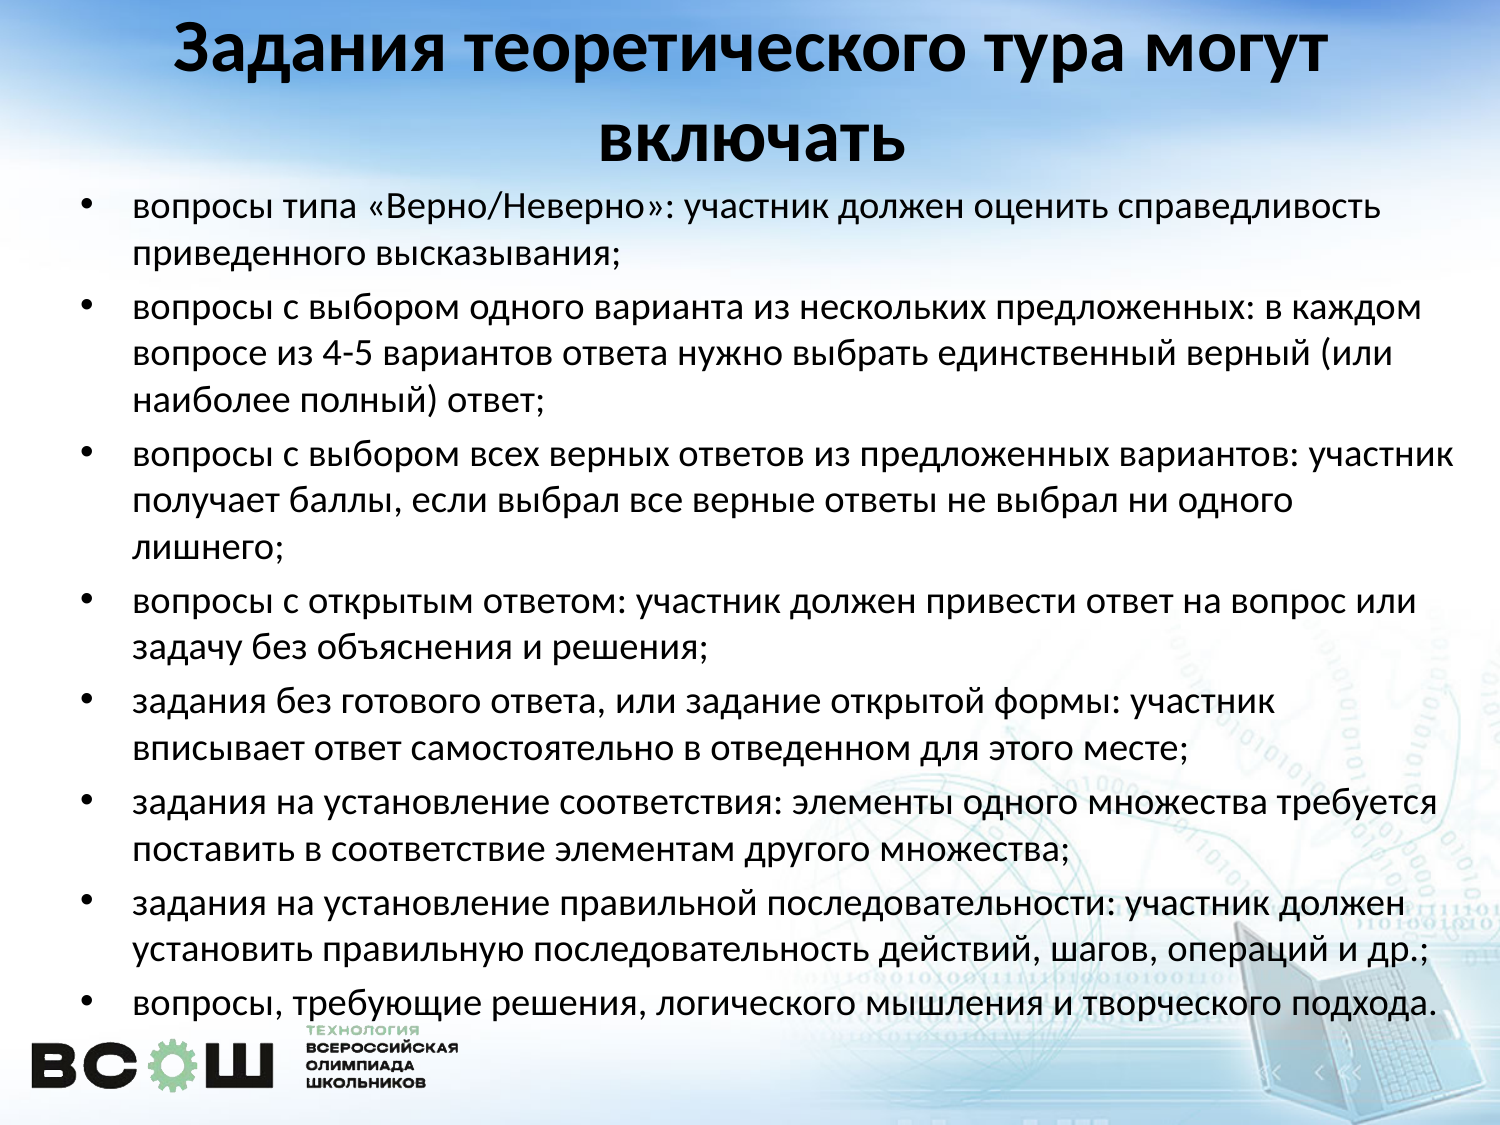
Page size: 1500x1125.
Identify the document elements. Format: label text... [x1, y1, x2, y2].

title Задания теоретического тура могут включать [1, 0, 1500, 173]
list вопросы типа «Верно/Неверно»: участник должен оценить справедливость приведенного высказывания; вопросы с выбором одного варианта из нескольких предложенных: в каждом вопросе из 4-5 вариантов ответа нужно выбрать единственный верный (или наиболее полный) ответ; вопросы с выбором всех верных ответов из предложенных вариантов: участник получает баллы, если выбрал все верные ответы не выбрал ни одного лишнего; вопросы с открытым ответом: участник должен привести ответ на вопрос или задачу без объяснения и решения; задания без готового ответа, или задание открытой формы: участник вписывает ответ самостоятельно в отведенном для этого месте; задания на установление соответствия: элементы одного множества требуется поставить в соответствие элементам другого множества; задания на установление правильной последовательности: участник должен установить правильную последовательность действий, шагов, операций и др.; вопросы, требующие решения, логического мышления и творческого подхода. [64, 172, 1471, 1094]
picture [0, 0, 1500, 1125]
